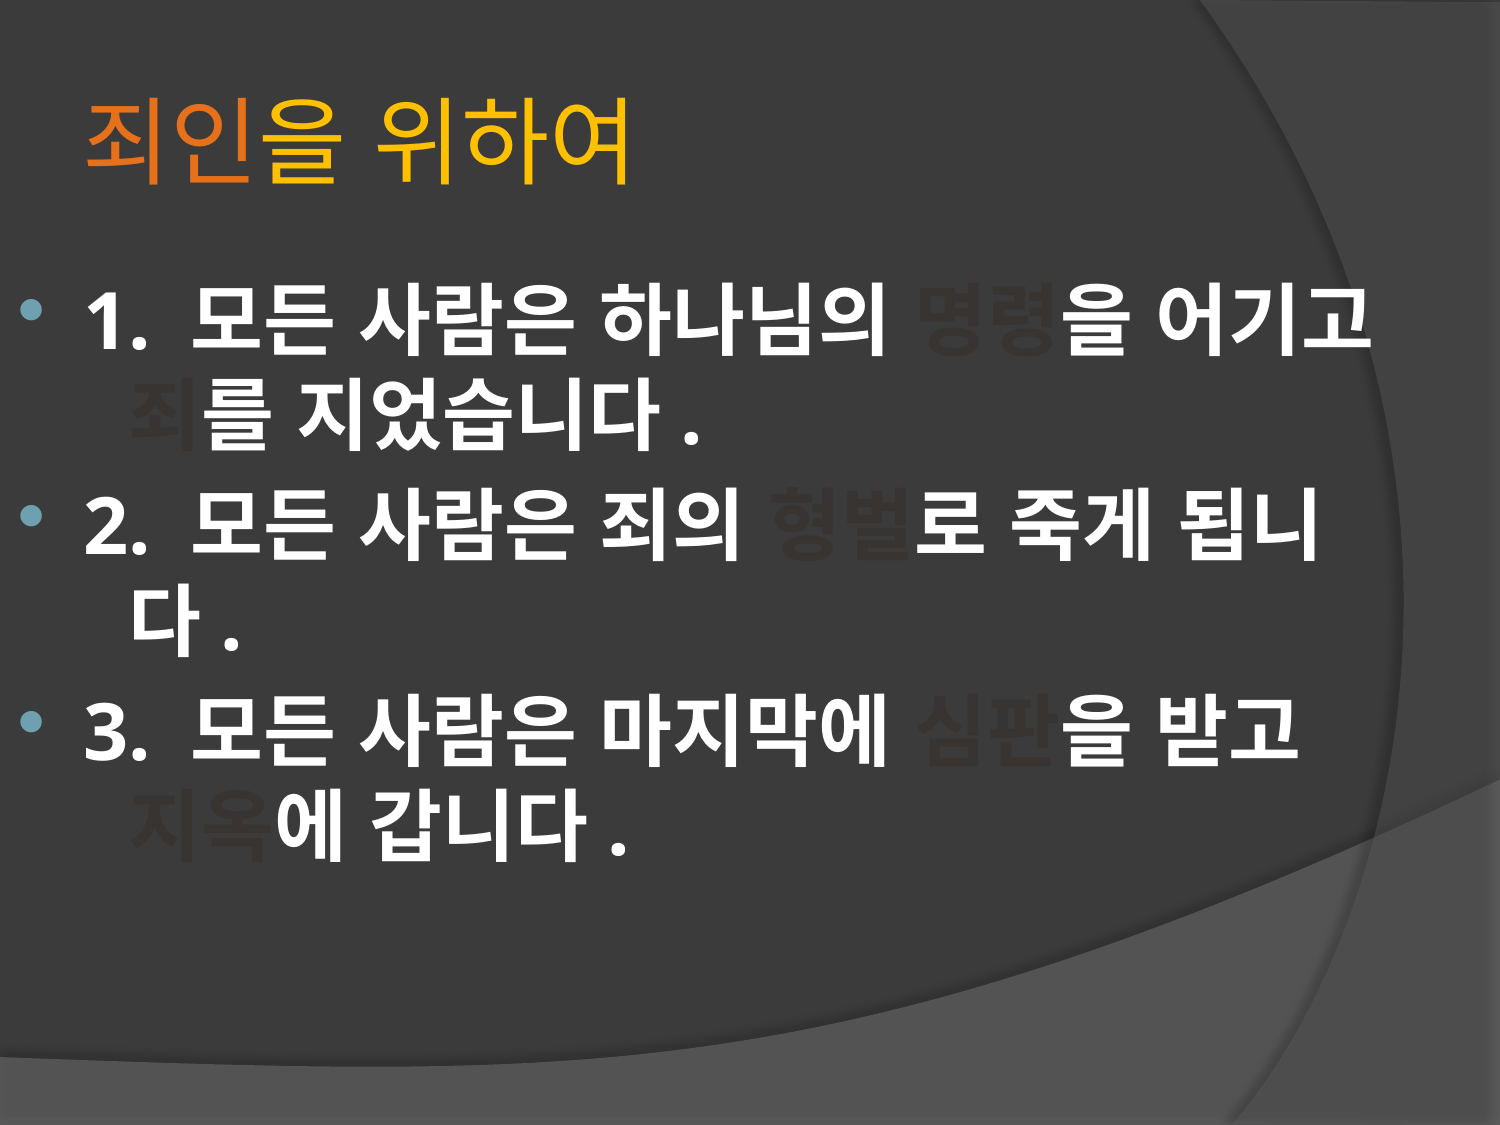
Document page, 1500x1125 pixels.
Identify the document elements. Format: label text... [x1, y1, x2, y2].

list 1. 모든 사람은 하나님의 명령을 어기고 죄를 지었습니다. 2. 모든 사람은 죄의 형벌로 죽게 됩니 다. 3. 모든 사람은 마지막에 심판을 받고 지옥에 갑니다. [0, 262, 1459, 1106]
title 죄인을 위하여 [75, 45, 1300, 233]
